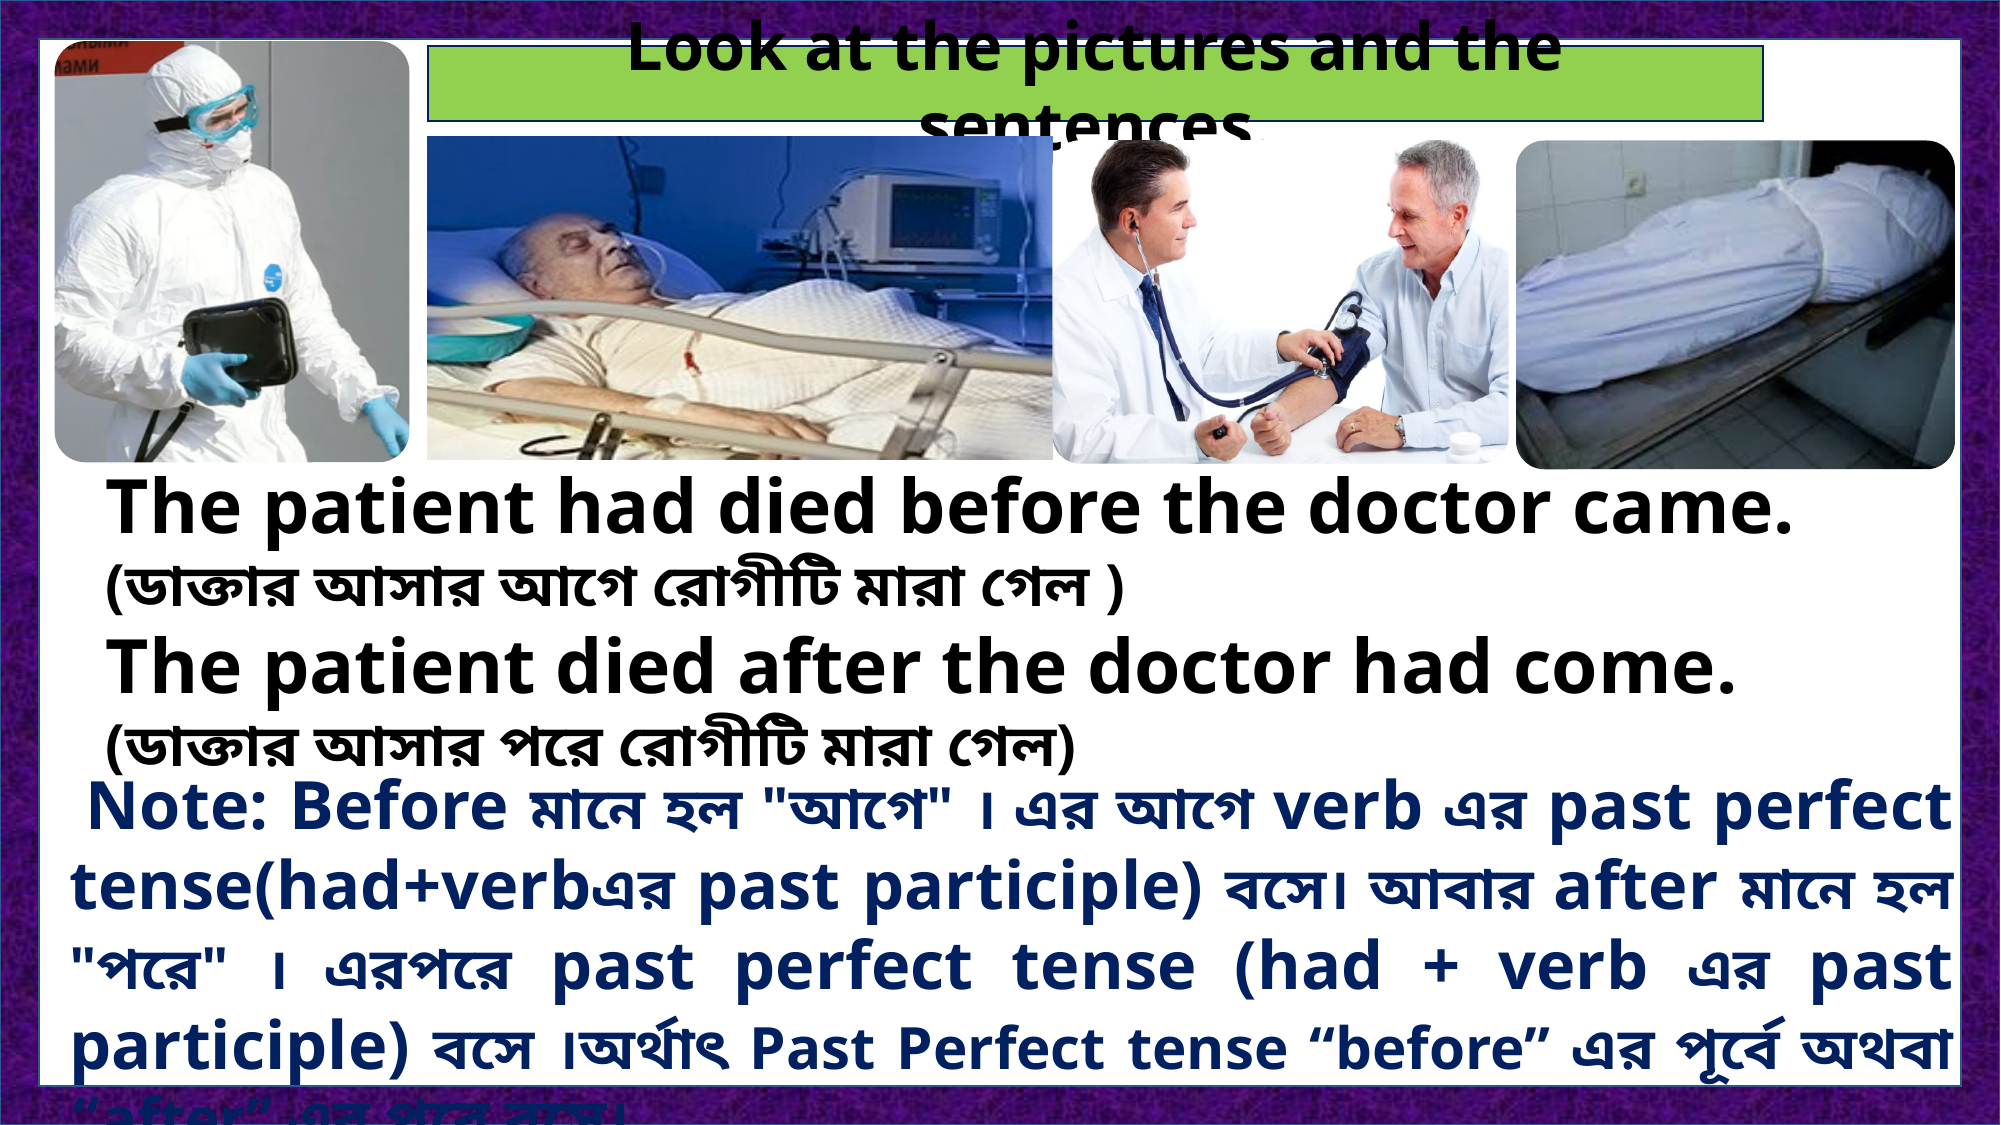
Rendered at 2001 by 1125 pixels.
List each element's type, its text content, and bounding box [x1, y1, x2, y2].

text_box [0, 0, 2000, 1125]
text_box Note: Before মানে হল "আগে" । এর আগে verb এর past perfect tense(had+verbএর past participle) বসে। আবার after মানে হল "পরে" । এরপরে past perfect tense (had + verb এর past participle) বসে ।অর্থাৎ Past Perfect tense “before” এর পূর্বে অথবা “after” এর পরে বসে। [54, 755, 1969, 1125]
picture [54, 41, 410, 463]
picture [1515, 140, 1955, 470]
text_box Look at the pictures and the sentences. [427, 45, 1764, 122]
text_box The patient had died before the doctor came. (ডাক্তার আসার আগে রোগীটি মারা গেল ) The patient died after the doctor had come. (ডাক্তার আসার পরে রোগীটি মারা গেল) [91, 450, 1938, 786]
picture [427, 136, 1509, 464]
